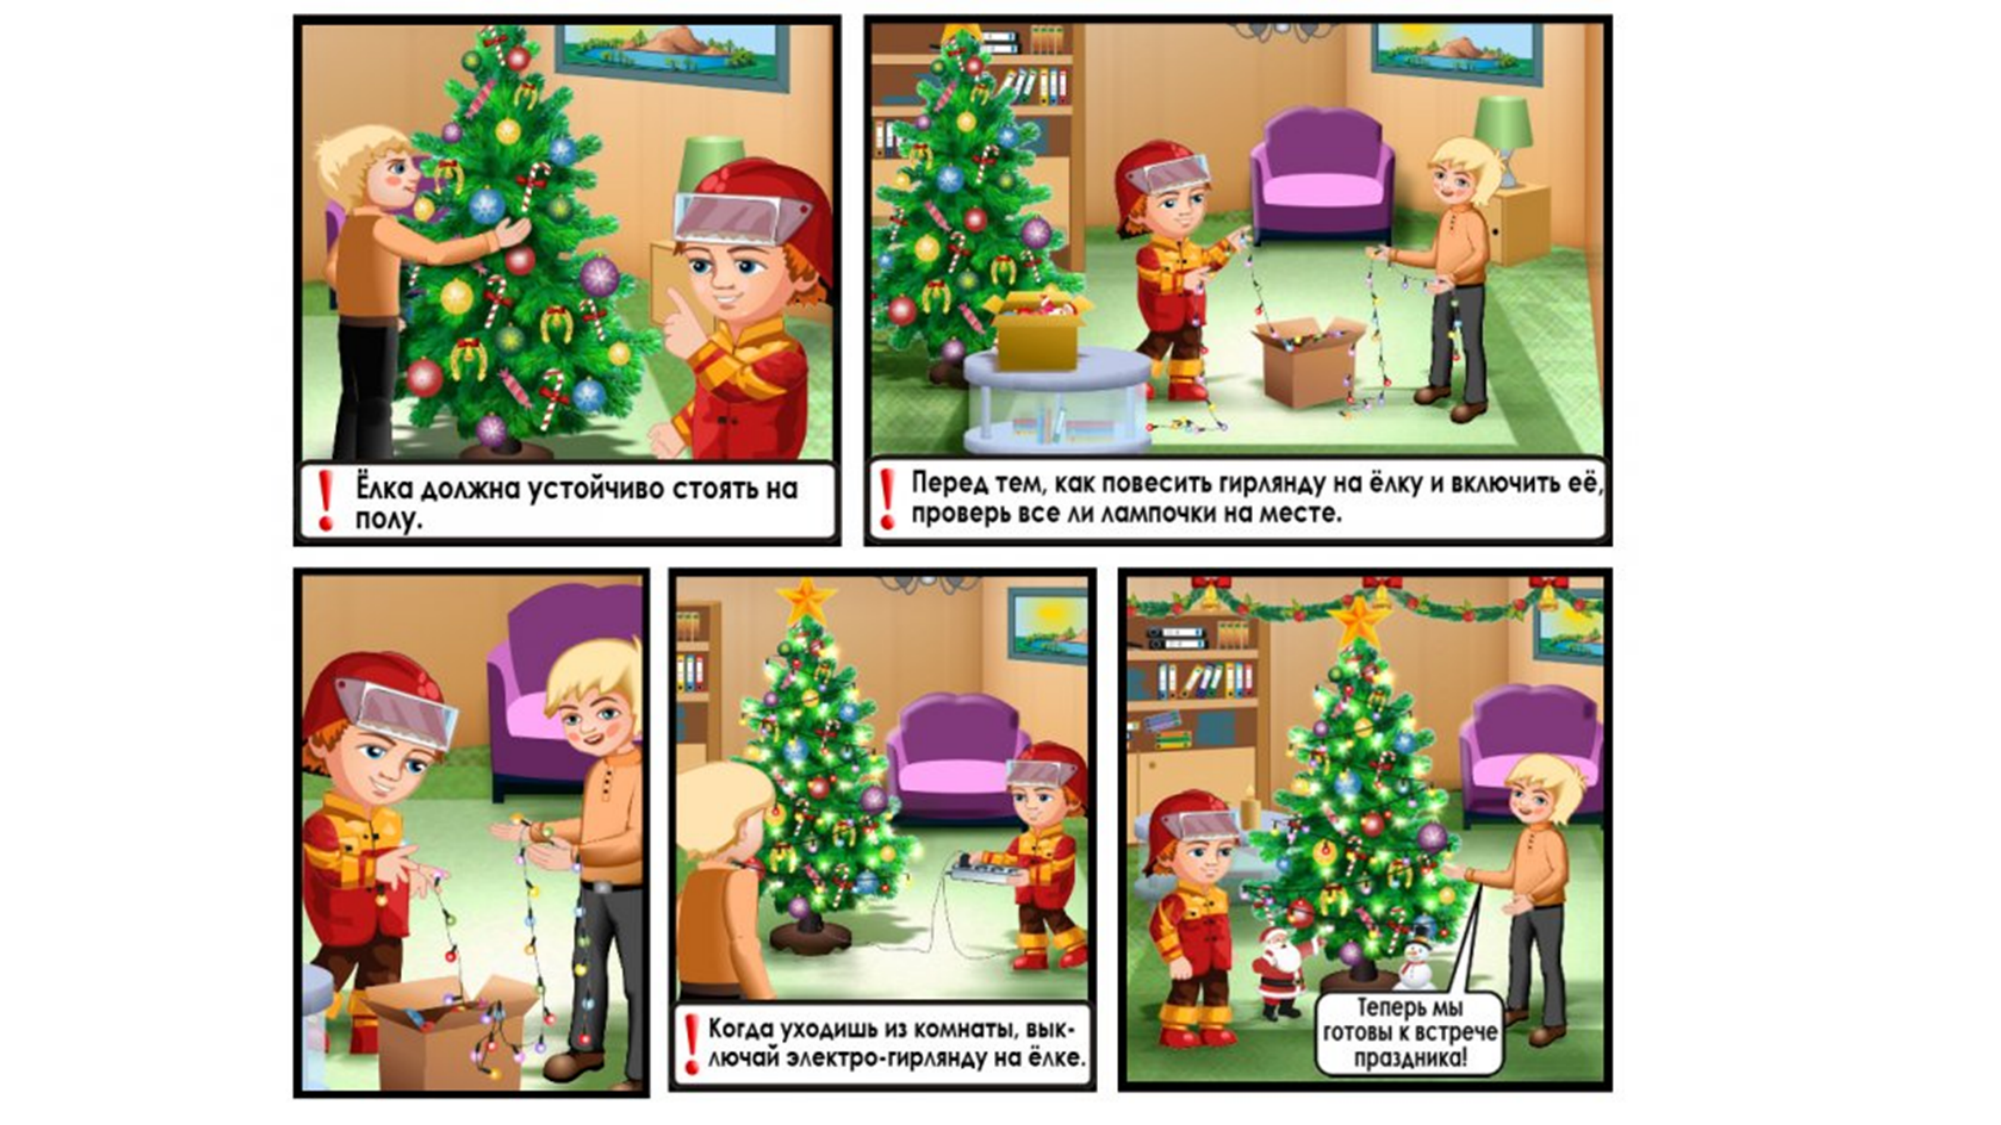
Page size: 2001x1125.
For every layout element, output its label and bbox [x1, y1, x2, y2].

picture [271, 0, 1639, 1117]
